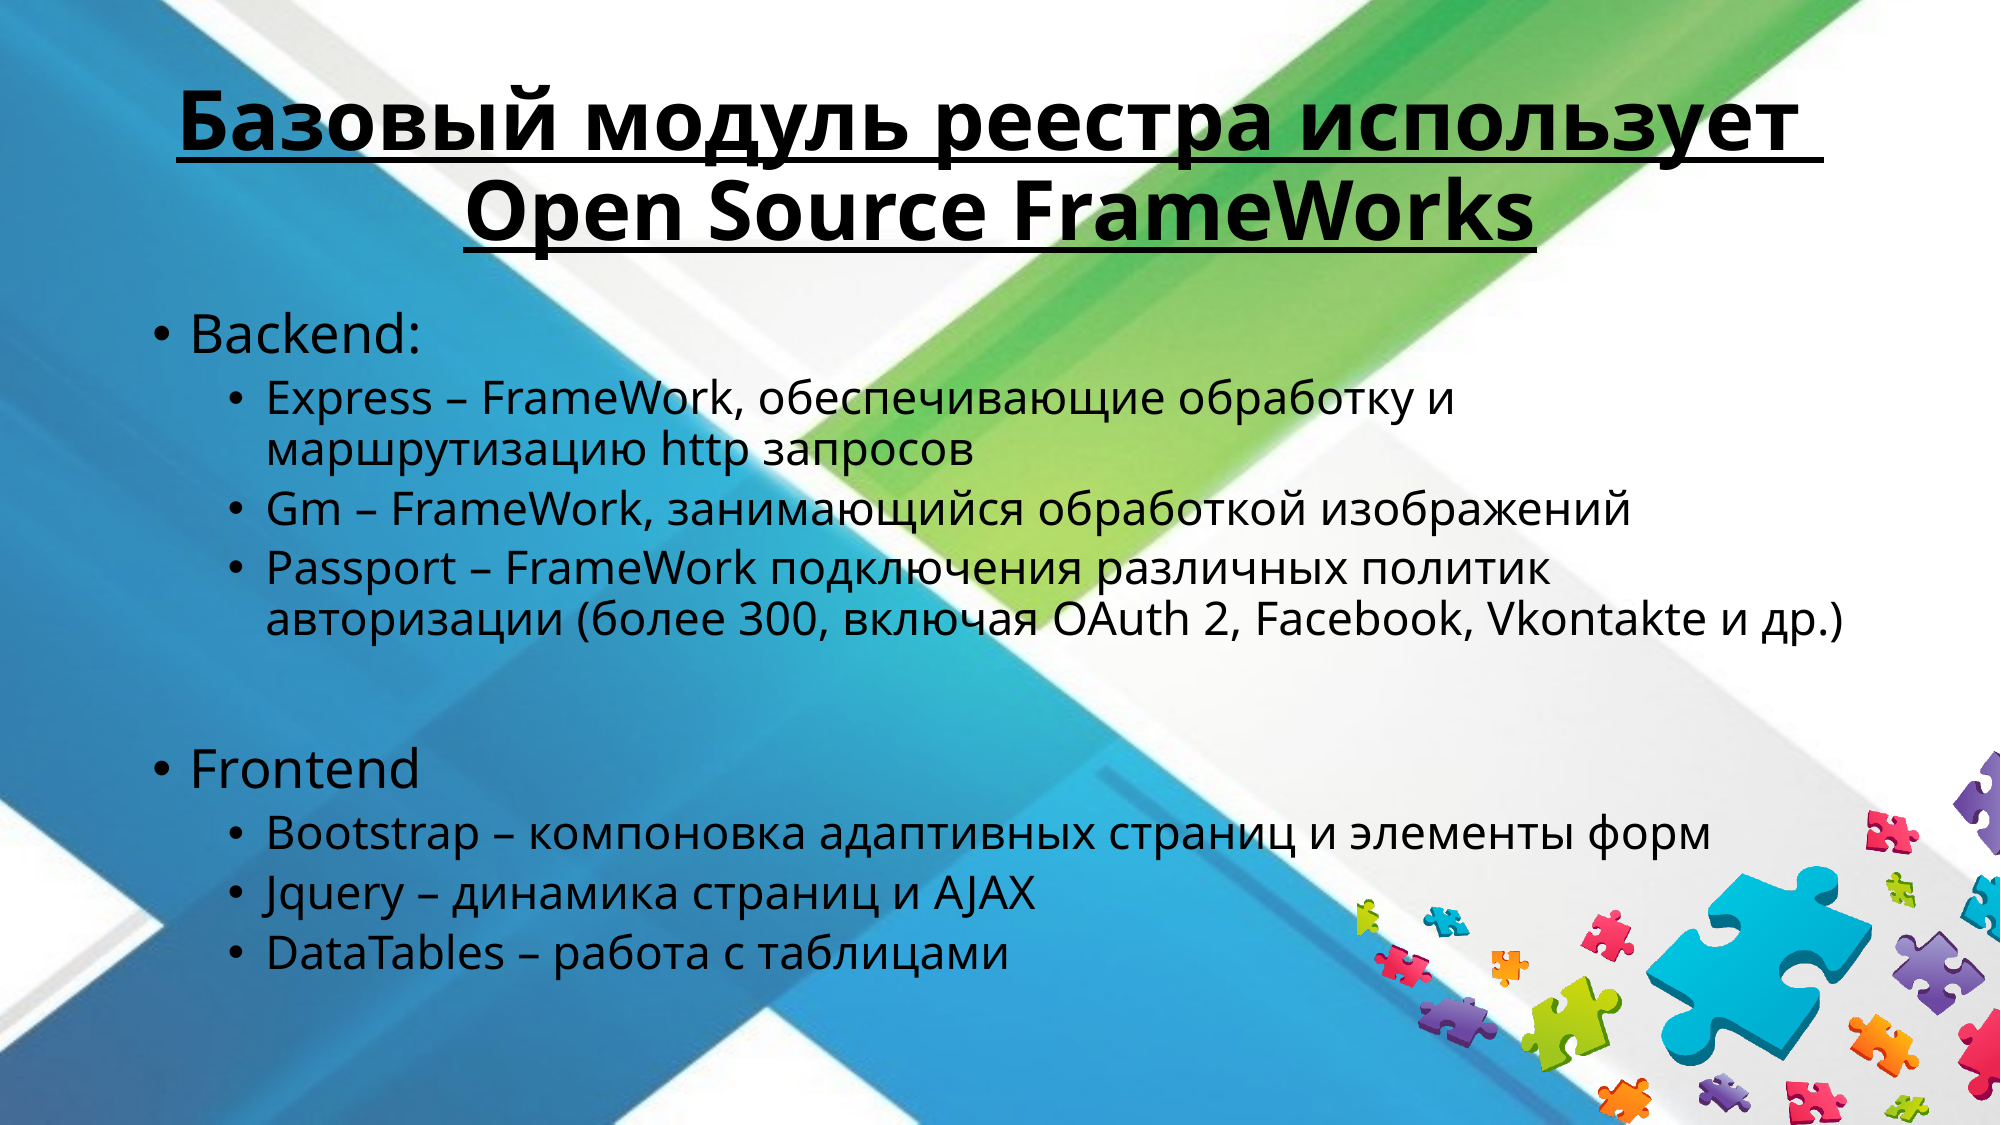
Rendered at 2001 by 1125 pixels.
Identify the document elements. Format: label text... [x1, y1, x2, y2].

title Базовый модуль реестра использует Open Source FrameWorks [137, 59, 1863, 278]
list Backend: Express – FrameWork, обеспечивающие обработку и маршрутизацию http запросов Gm – FrameWork, занимающийся обработкой изображений Passport – FrameWork подключения различных политик авторизации (более 300, включая OAuth 2, Facebook, Vkontakte и др.) Frontend Bootstrap – компоновка адаптивных страниц и элементы форм Jquery – динамика страниц и AJAX DataTables – работа с таблицами [137, 299, 1863, 1014]
picture [1357, 750, 2000, 1125]
